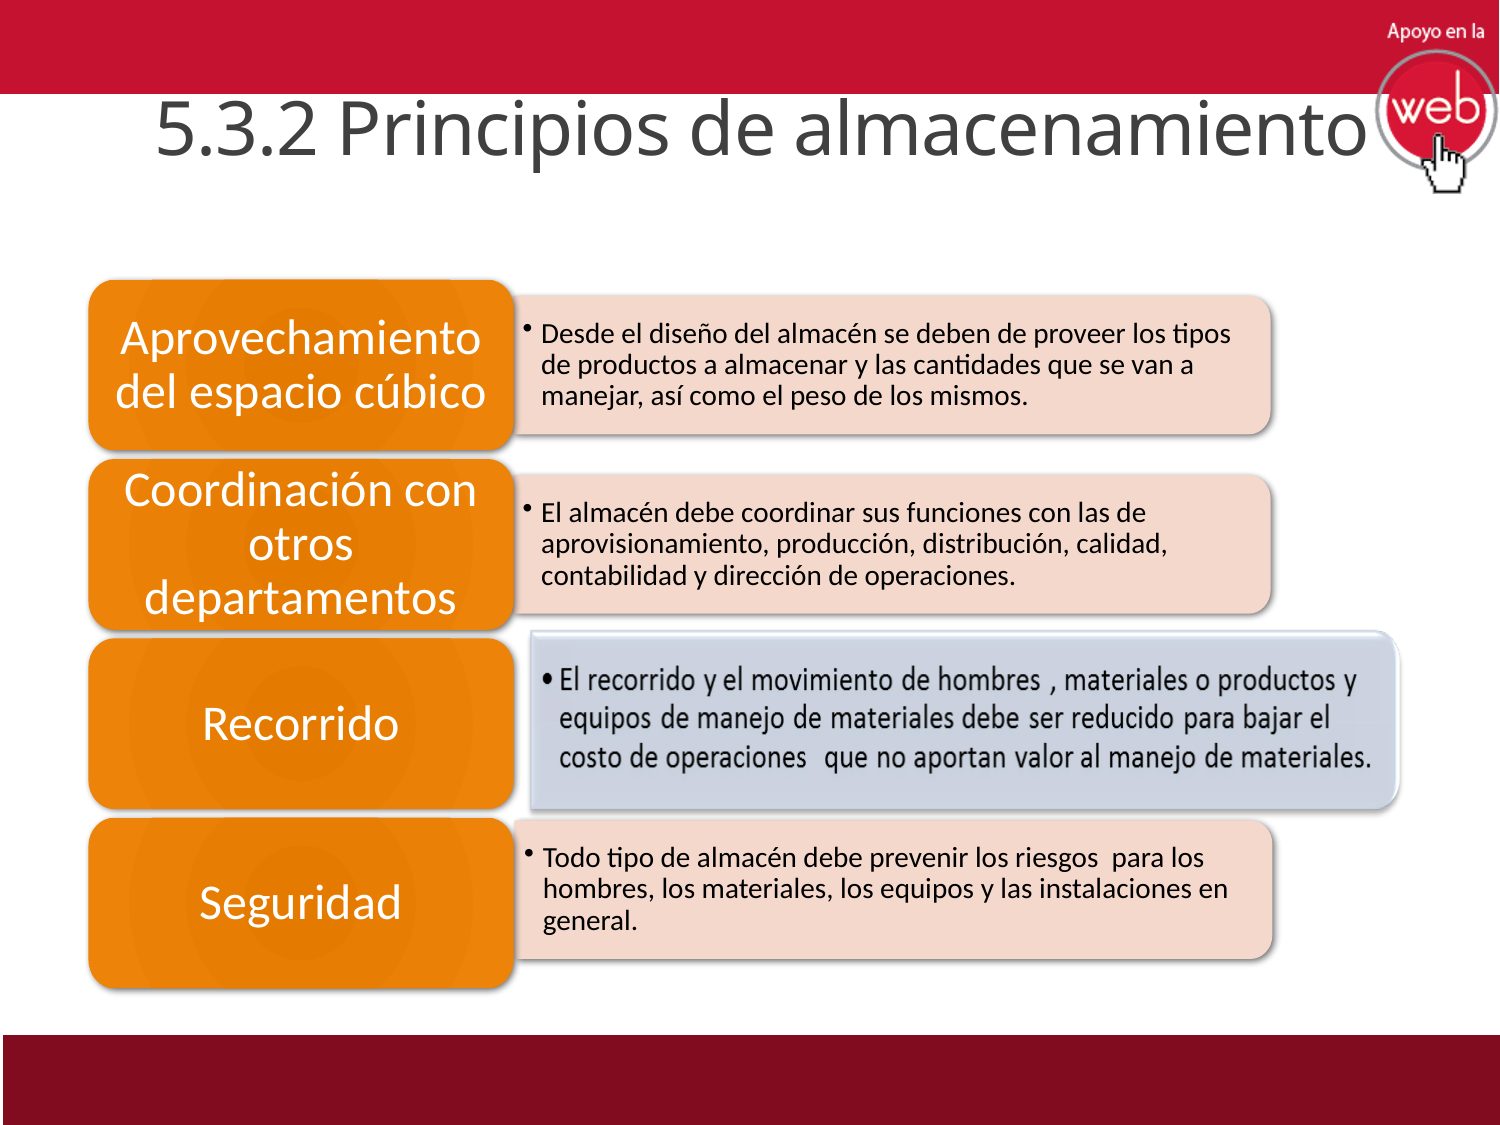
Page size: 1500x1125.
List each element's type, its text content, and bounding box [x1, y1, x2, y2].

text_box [87, 279, 1272, 989]
title 5.3.2 Principios de almacenamiento [80, 81, 1445, 179]
picture [0, 0, 1500, 1125]
